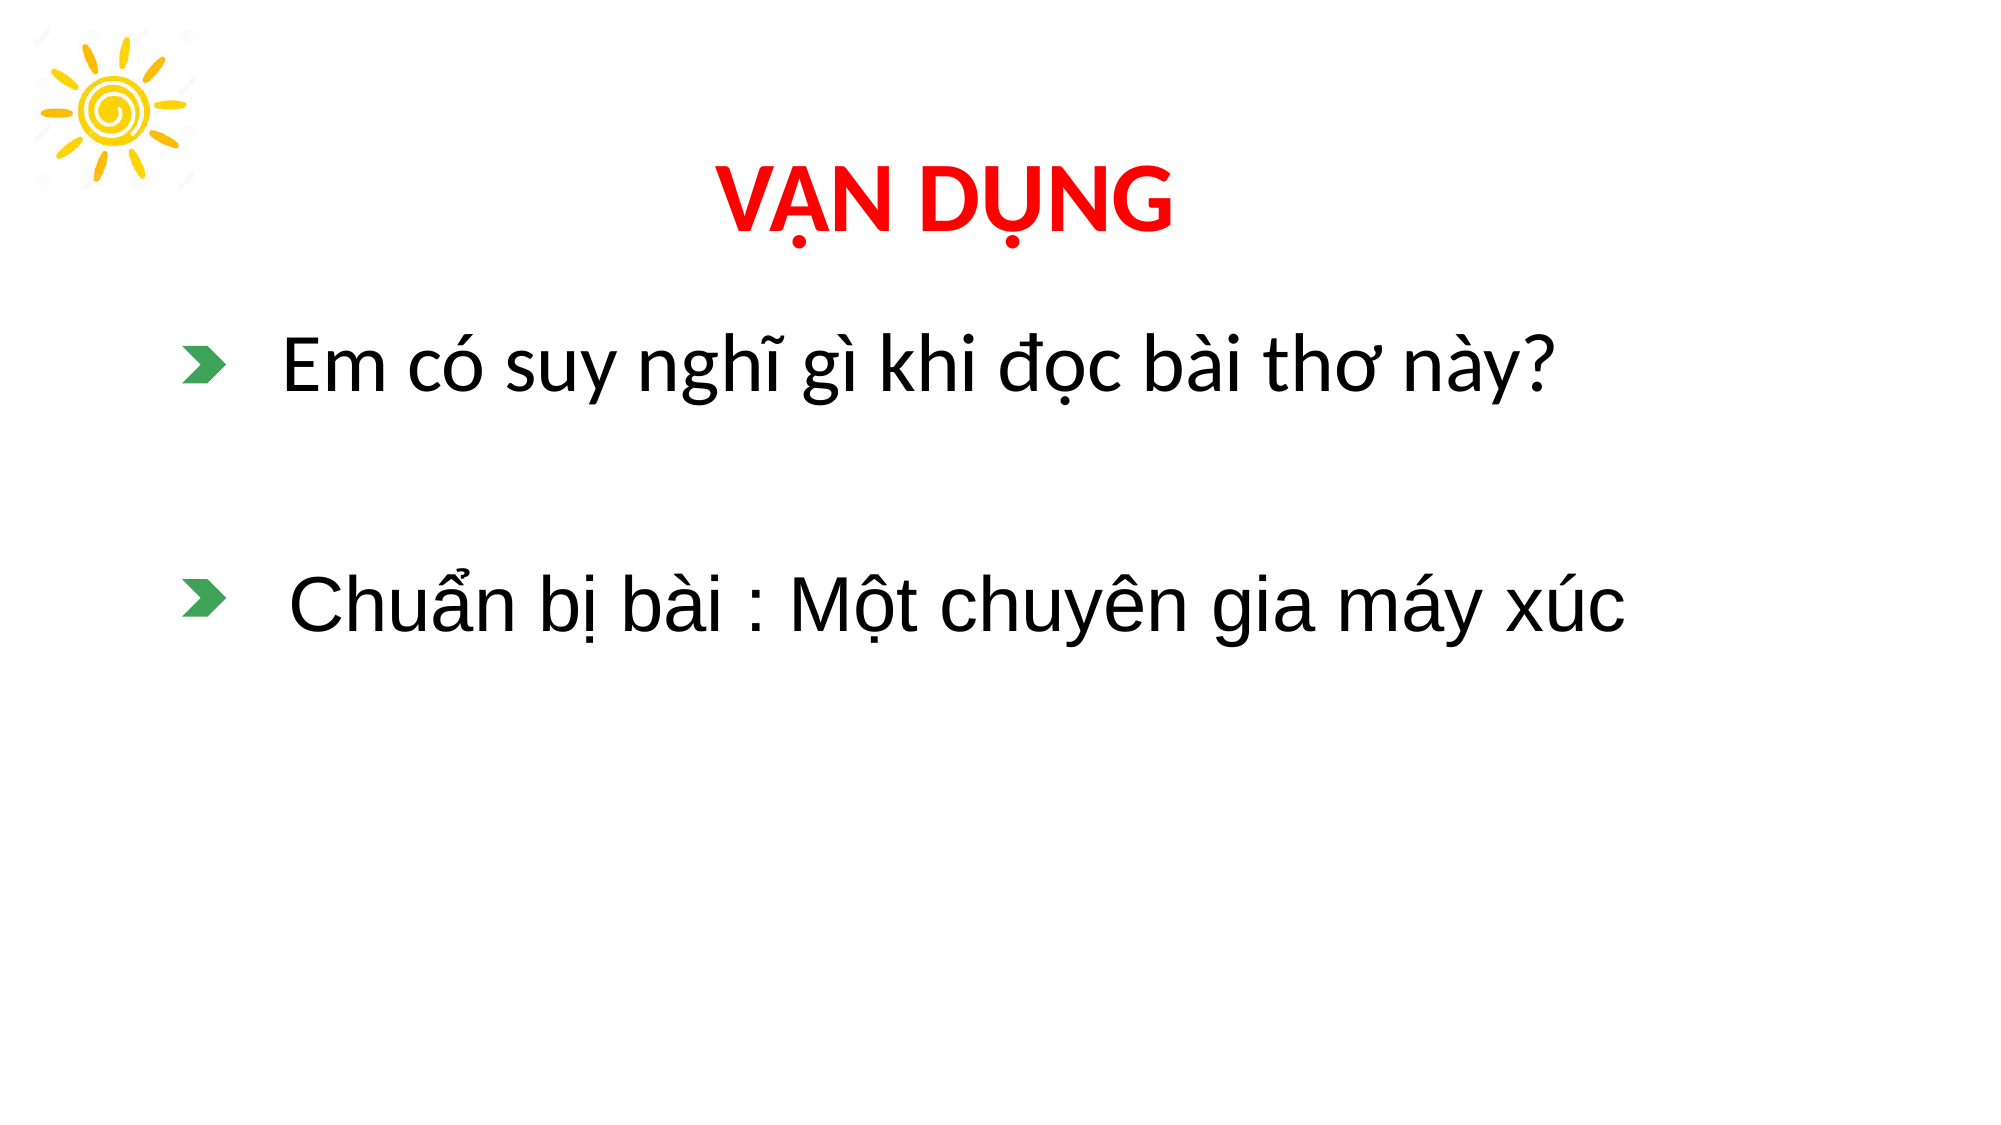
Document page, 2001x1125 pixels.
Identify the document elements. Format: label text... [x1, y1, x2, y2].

picture [29, 23, 200, 192]
text_box Em có suy nghĩ gì khi đọc bài thơ này? [266, 300, 1867, 416]
text_box [179, 578, 228, 618]
text_box VẬN DỤNG [620, 123, 1272, 259]
text_box [179, 344, 228, 385]
text_box Chuẩn bị bài : Một chuyên gia máy xúc [273, 545, 1643, 748]
